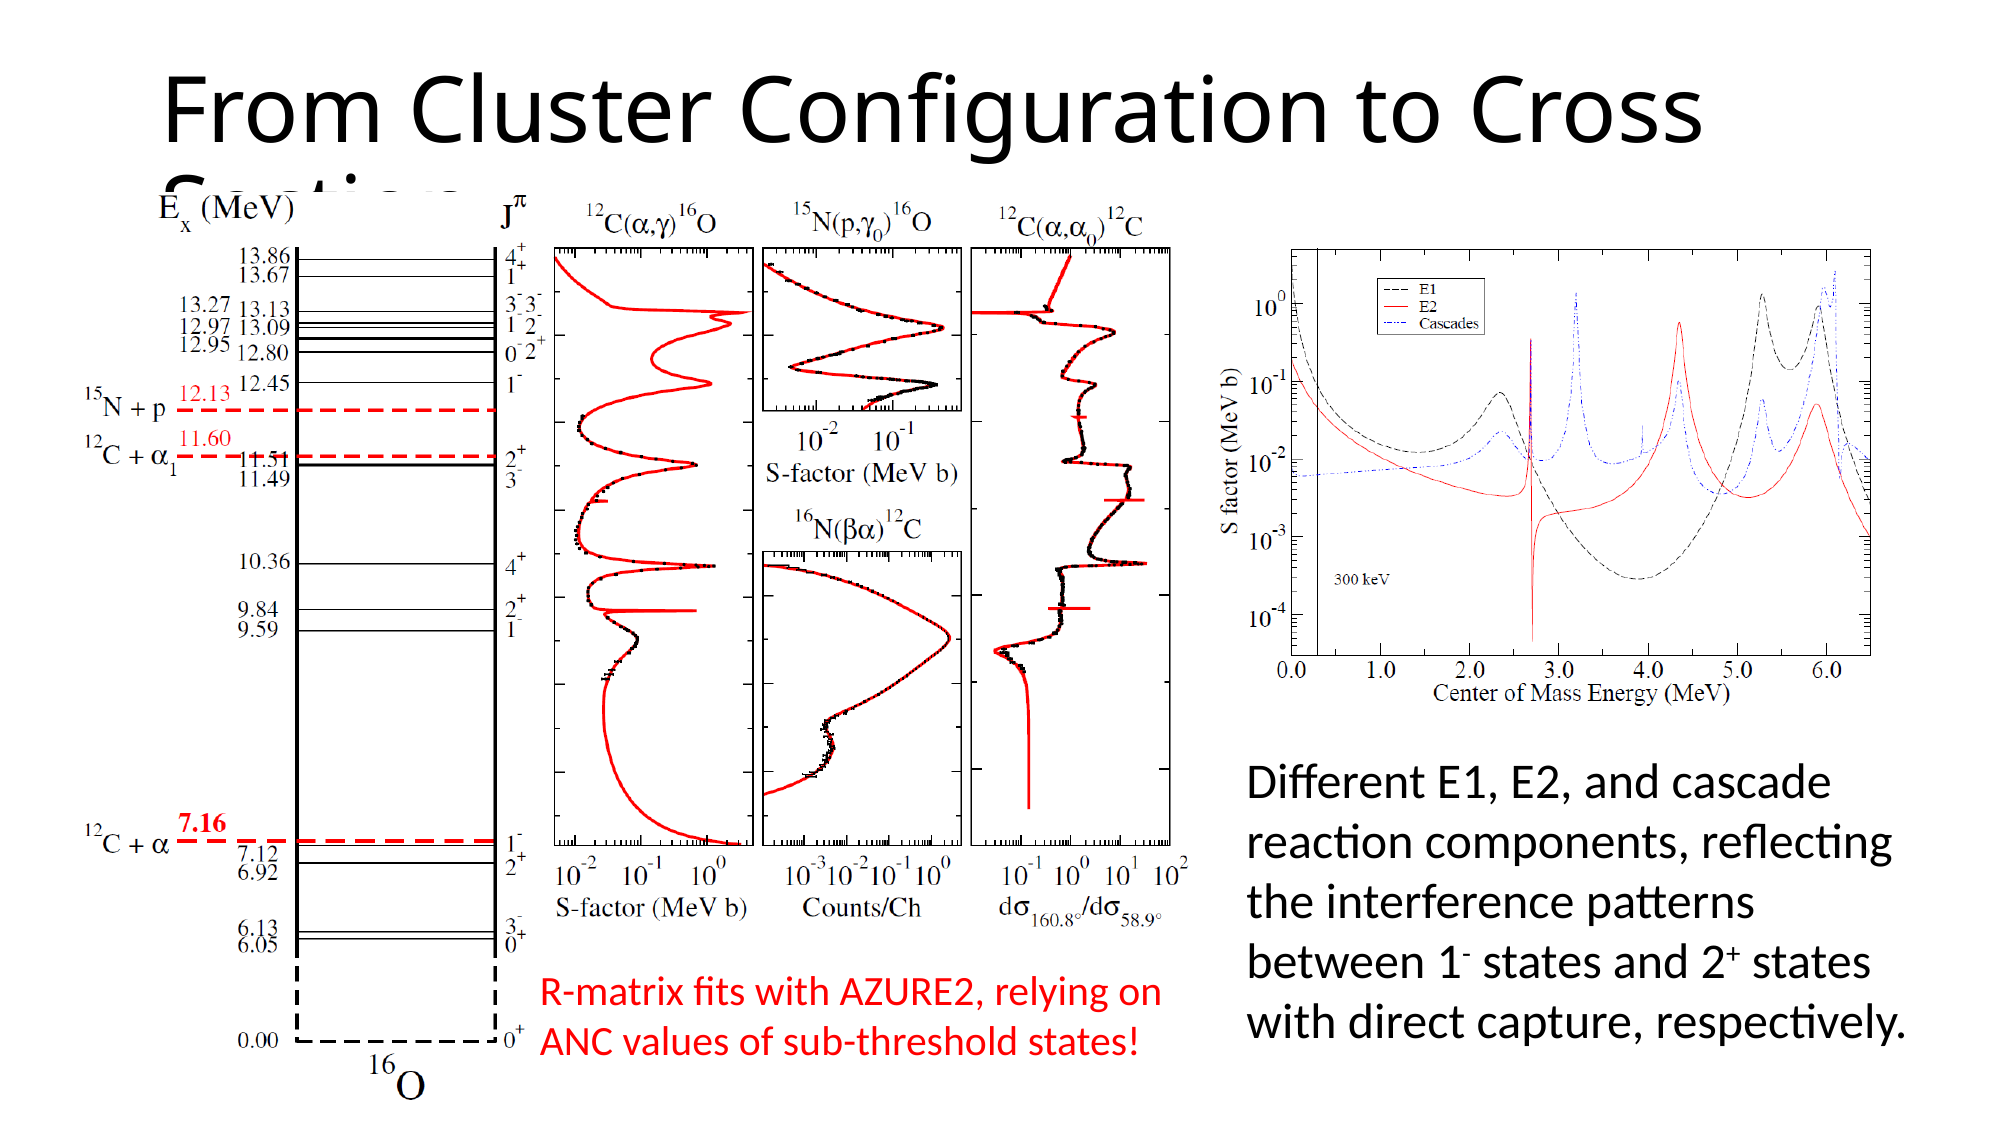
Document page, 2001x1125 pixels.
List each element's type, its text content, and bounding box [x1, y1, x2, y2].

text_box From Cluster Configuration to Cross Section [145, 56, 1870, 231]
picture [80, 192, 1890, 1100]
text_box Different E1, E2, and cascade reaction components, reflecting the interference patterns between 1- states and 2+ states with direct capture, respectively. [1231, 741, 1930, 1057]
